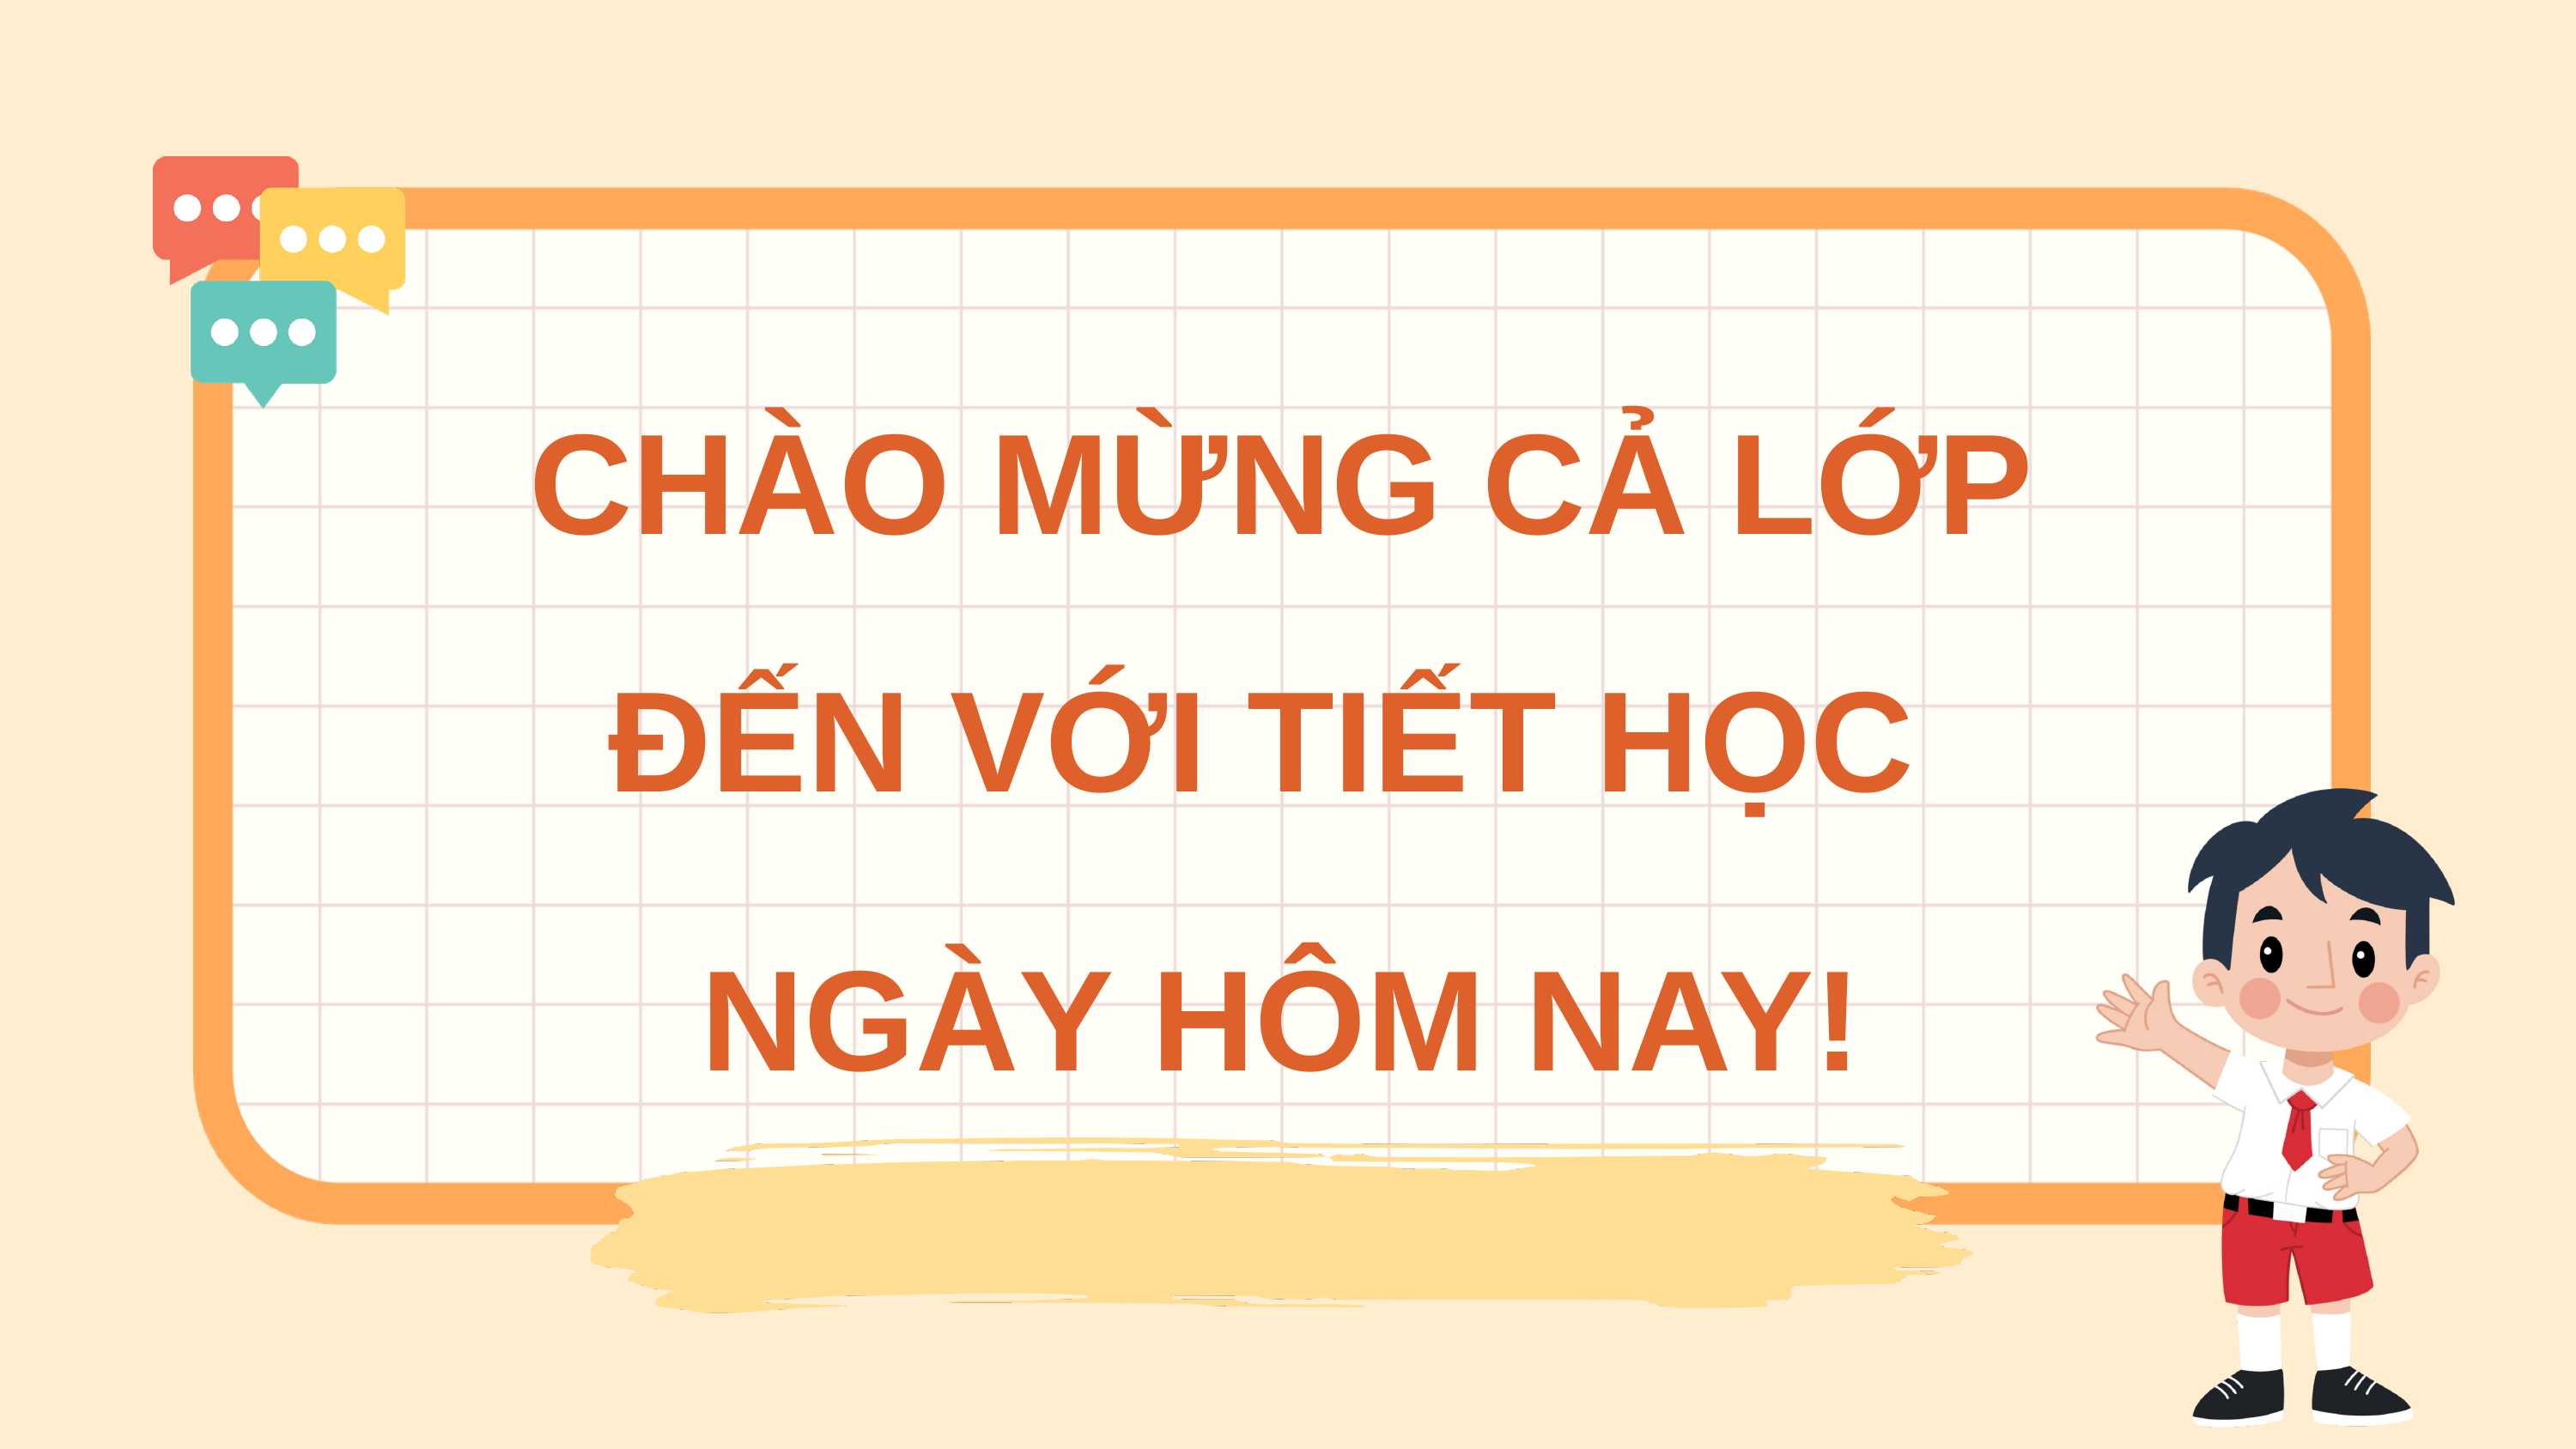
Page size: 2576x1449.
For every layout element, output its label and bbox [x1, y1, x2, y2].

picture [2094, 788, 2456, 1428]
text_box [591, 1234, 1973, 1313]
picture [152, 155, 405, 409]
text_box [192, 187, 2372, 1226]
